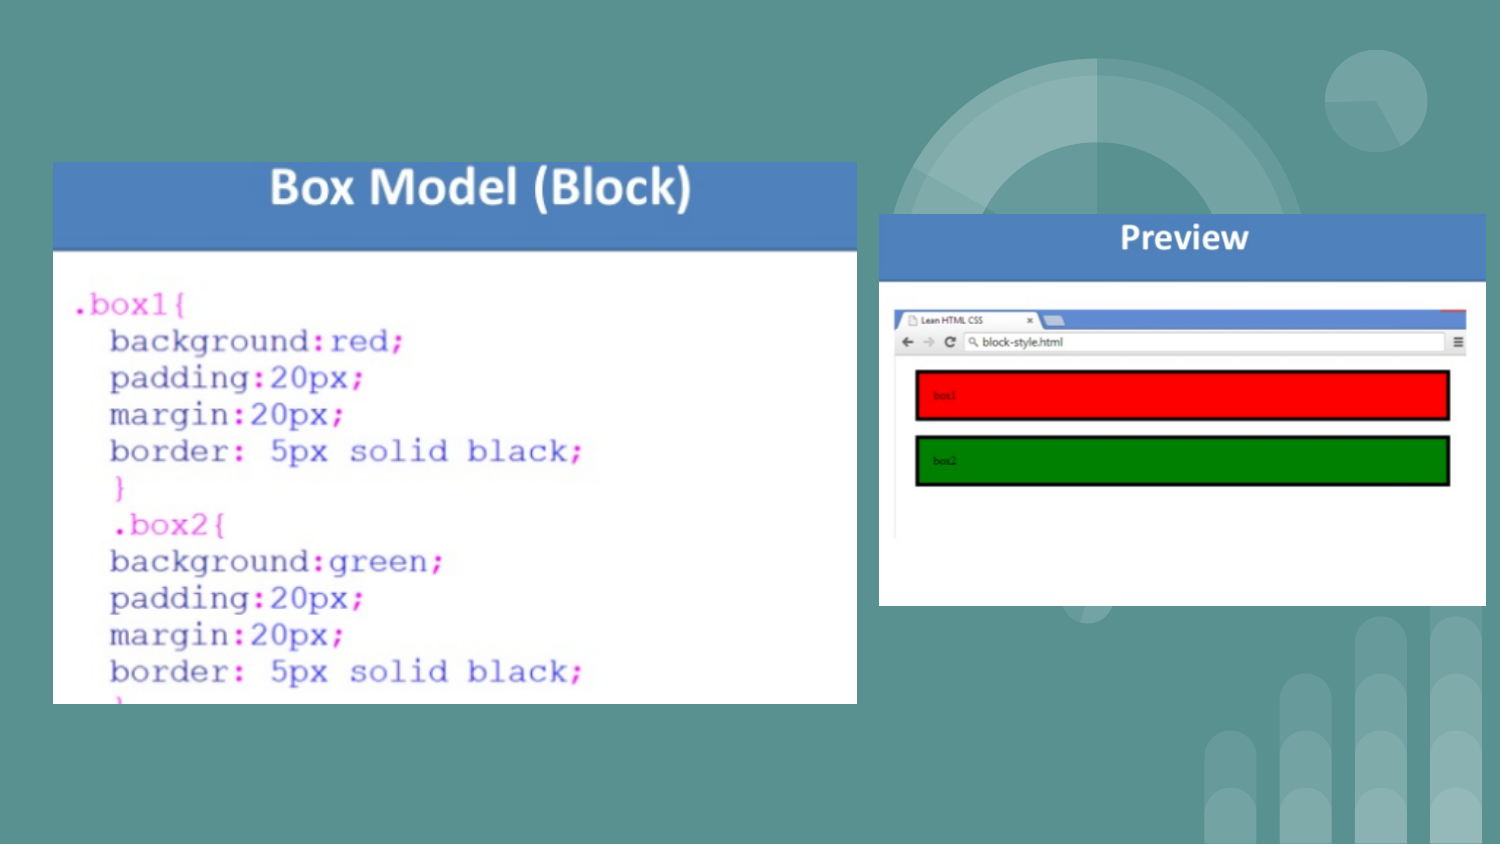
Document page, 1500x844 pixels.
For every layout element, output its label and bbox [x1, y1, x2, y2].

picture [53, 162, 857, 705]
picture [879, 213, 1486, 606]
